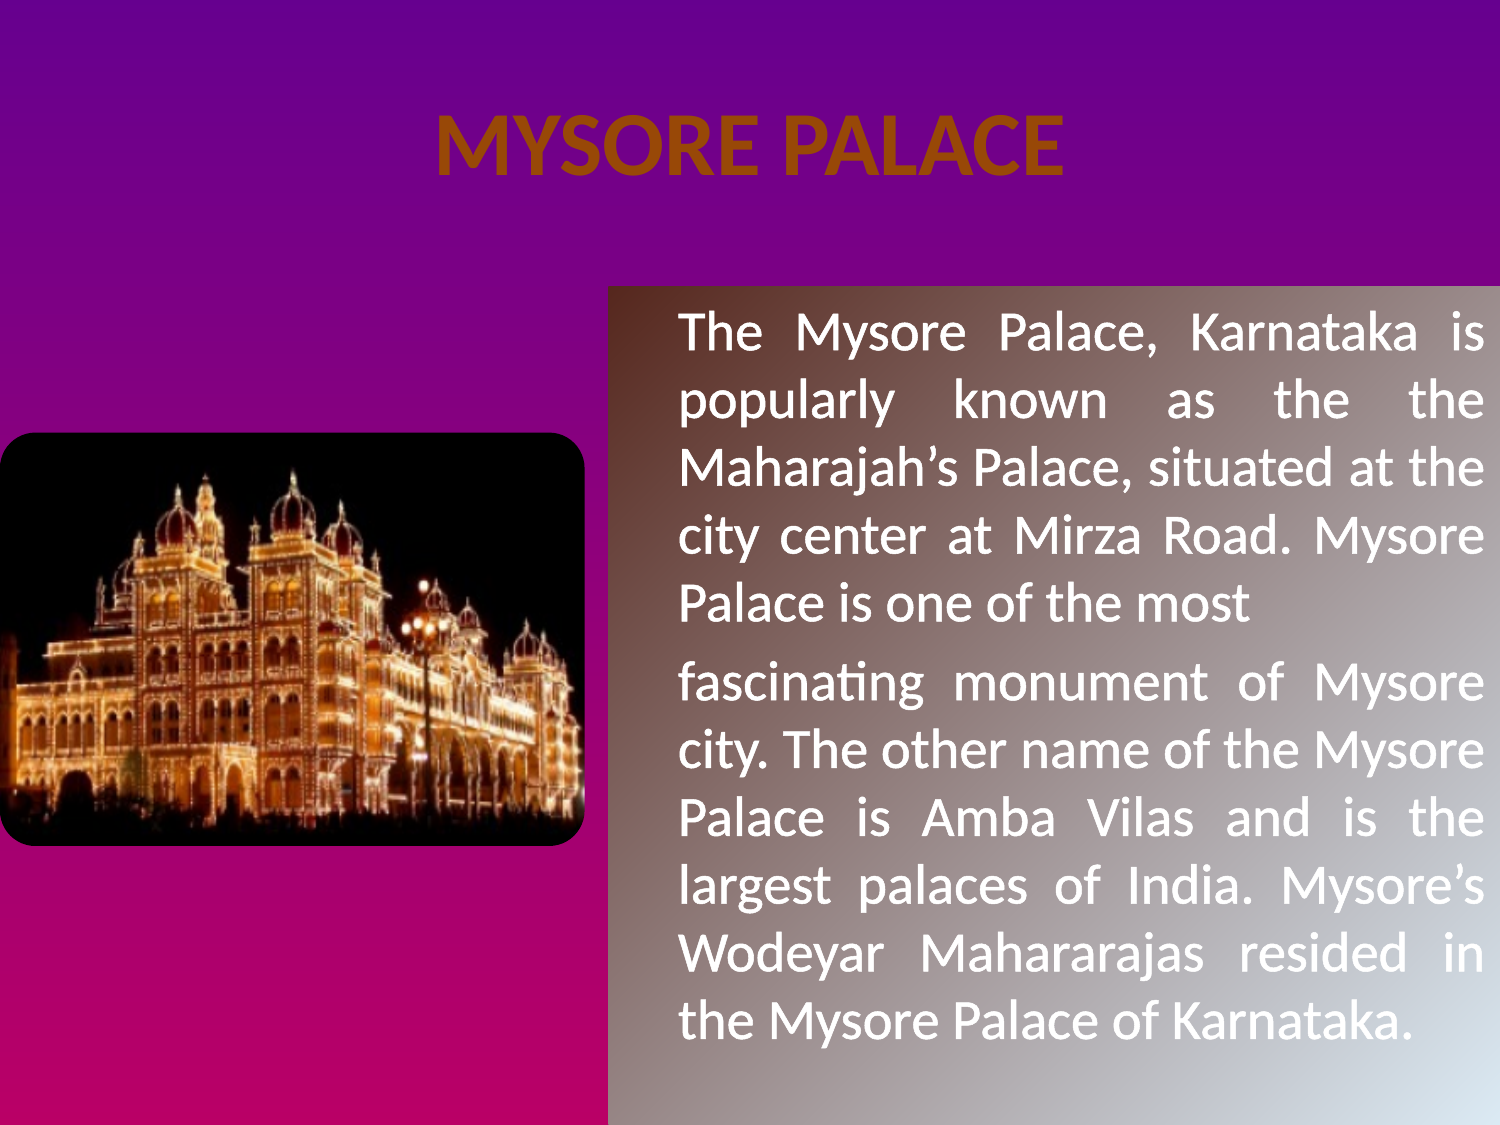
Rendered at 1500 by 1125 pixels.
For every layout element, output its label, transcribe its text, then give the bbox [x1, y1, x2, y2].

picture [0, 432, 585, 847]
title MYSORE PALACE [75, 45, 1425, 233]
list The Mysore Palace, Karnataka is popularly known as the the Maharajah’s Palace, situated at the city center at Mirza Road. Mysore Palace is one of the most fascinating monument of Mysore city. The other name of the Mysore Palace is Amba Vilas and is the largest palaces of India. Mysore’s Wodeyar Mahararajas resided in the Mysore Palace of Karnataka. [608, 286, 1500, 1125]
